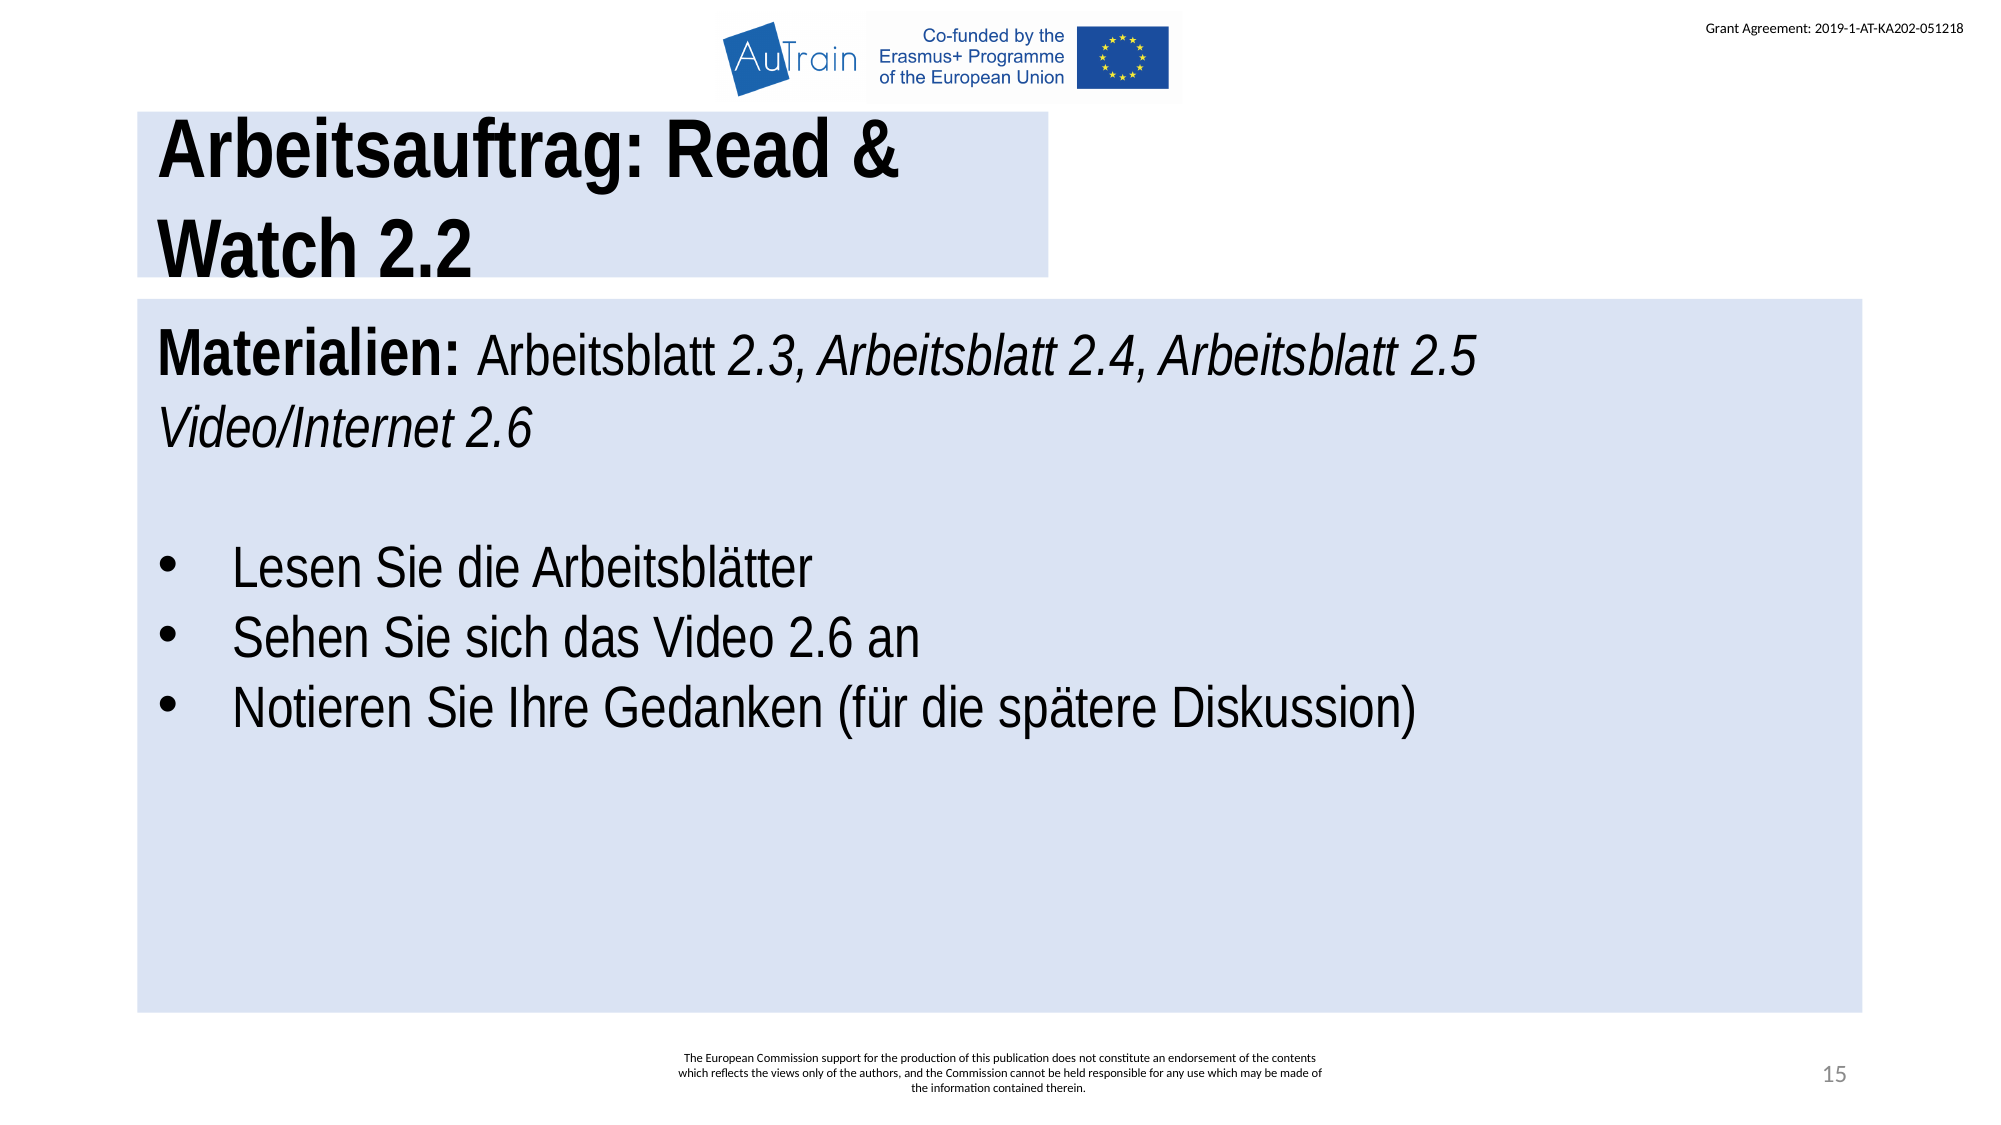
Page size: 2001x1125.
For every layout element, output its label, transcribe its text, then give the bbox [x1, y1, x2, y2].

slide_number 15 [1412, 1042, 1863, 1103]
text_box Materialien: Arbeitsblatt 2.3, Arbeitsblatt 2.4, Arbeitsblatt 2.5 Video/Internet 2.6 Lesen Sie die Arbeitsblätter Sehen Sie sich das Video 2.6 an Notieren Sie Ihre Gedanken (für die spätere Diskussion) [137, 298, 1863, 1013]
text_box Arbeitsauftrag: Read & Watch 2.2 [137, 111, 1049, 278]
picture [715, 11, 1183, 104]
footer The European Commission support for the production of this publication does not constitute an endorsement of the contents which reflects the views only of the authors, and the Commission cannot be held responsible for any use which may be made of the information contained therein. [662, 1042, 1338, 1103]
